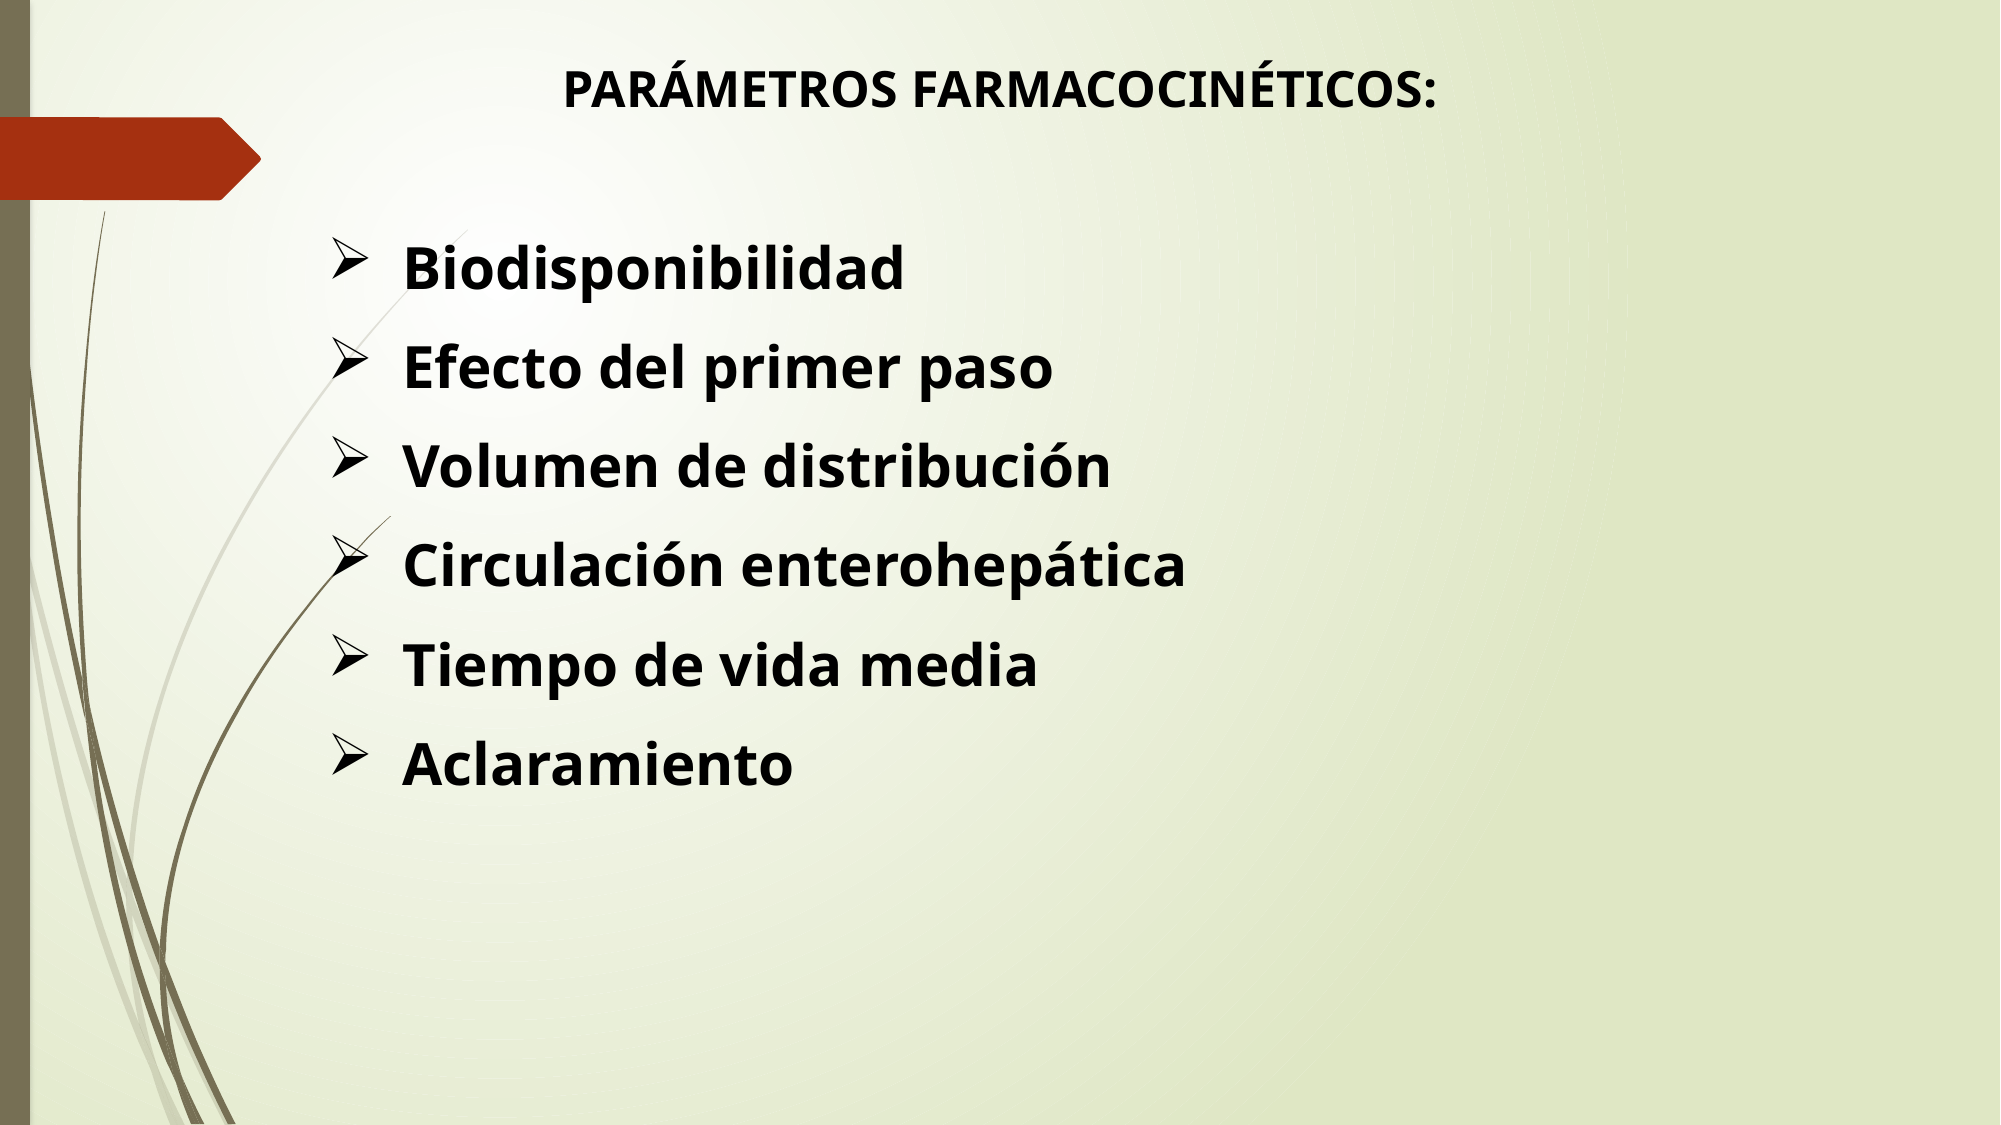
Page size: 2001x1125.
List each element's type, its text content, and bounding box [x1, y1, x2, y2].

text_box PARÁMETROS FARMACOCINÉTICOS: [312, 49, 1688, 245]
text_box Biodisponibilidad Efecto del primer paso Volumen de distribución Circulación enterohepática Tiempo de vida media Aclaramiento [312, 223, 1500, 805]
